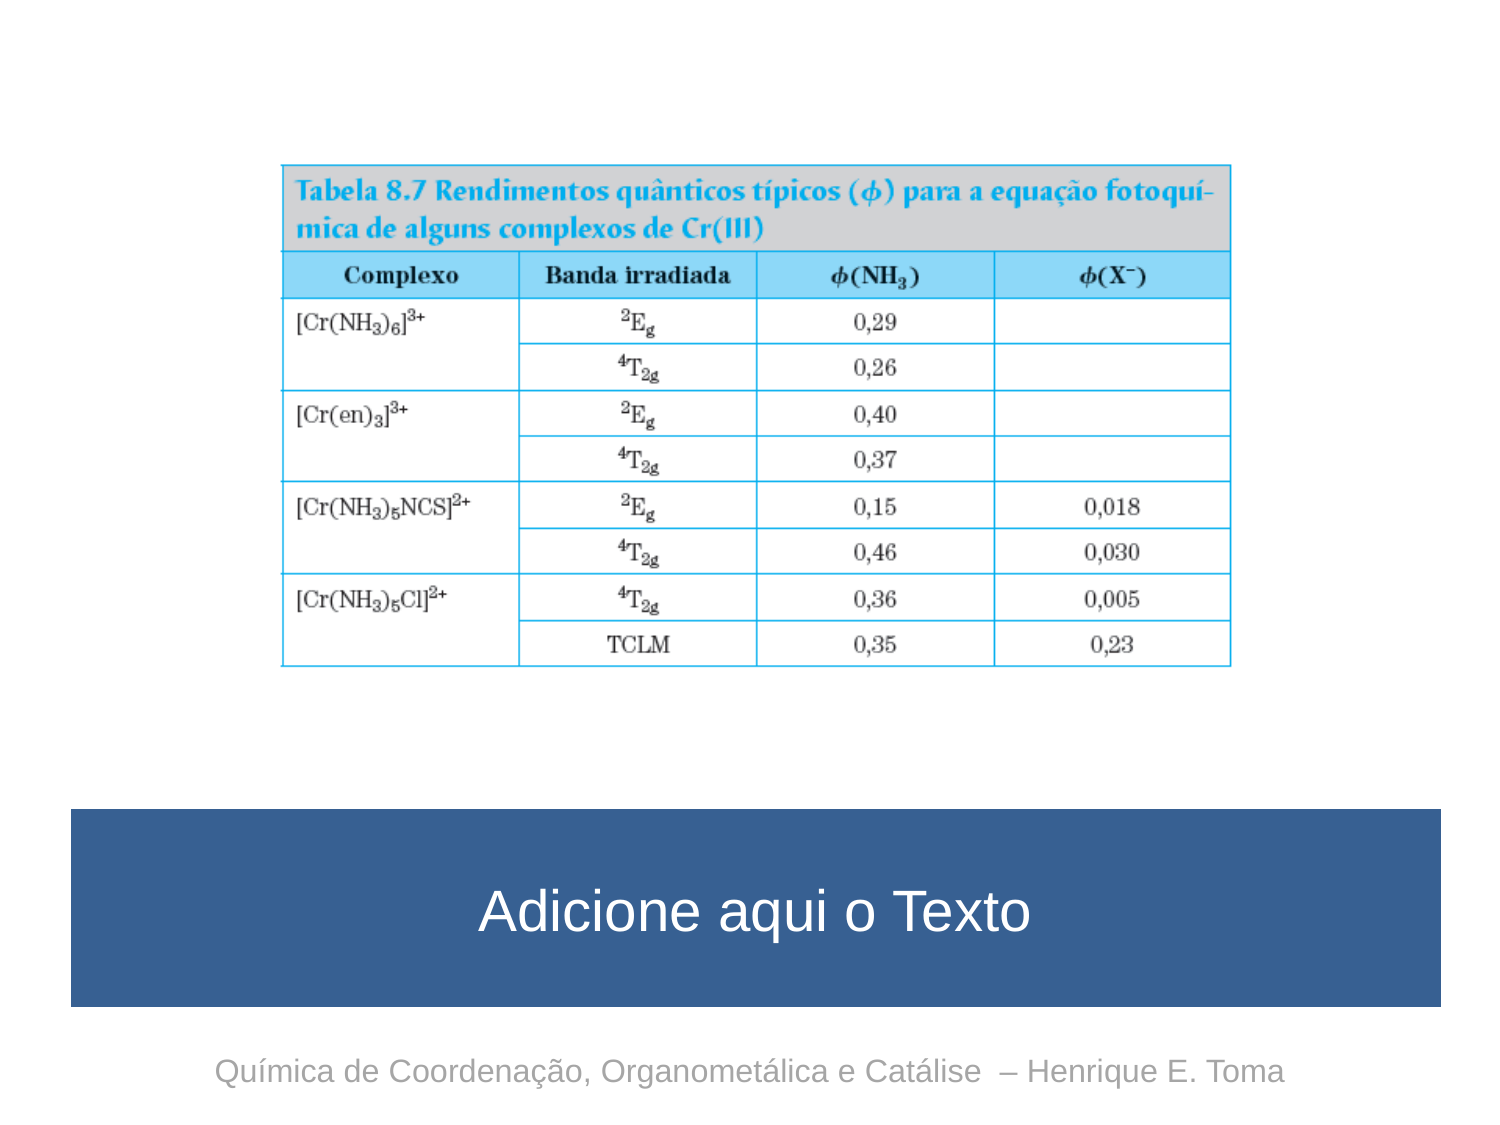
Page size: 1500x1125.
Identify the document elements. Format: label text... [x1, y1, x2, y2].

text_box Adicione aqui o Texto [70, 808, 1442, 1008]
picture [270, 160, 1242, 676]
footer Química de Coordenação, Organometálica e Catálise – Henrique E. Toma [0, 1042, 1500, 1103]
